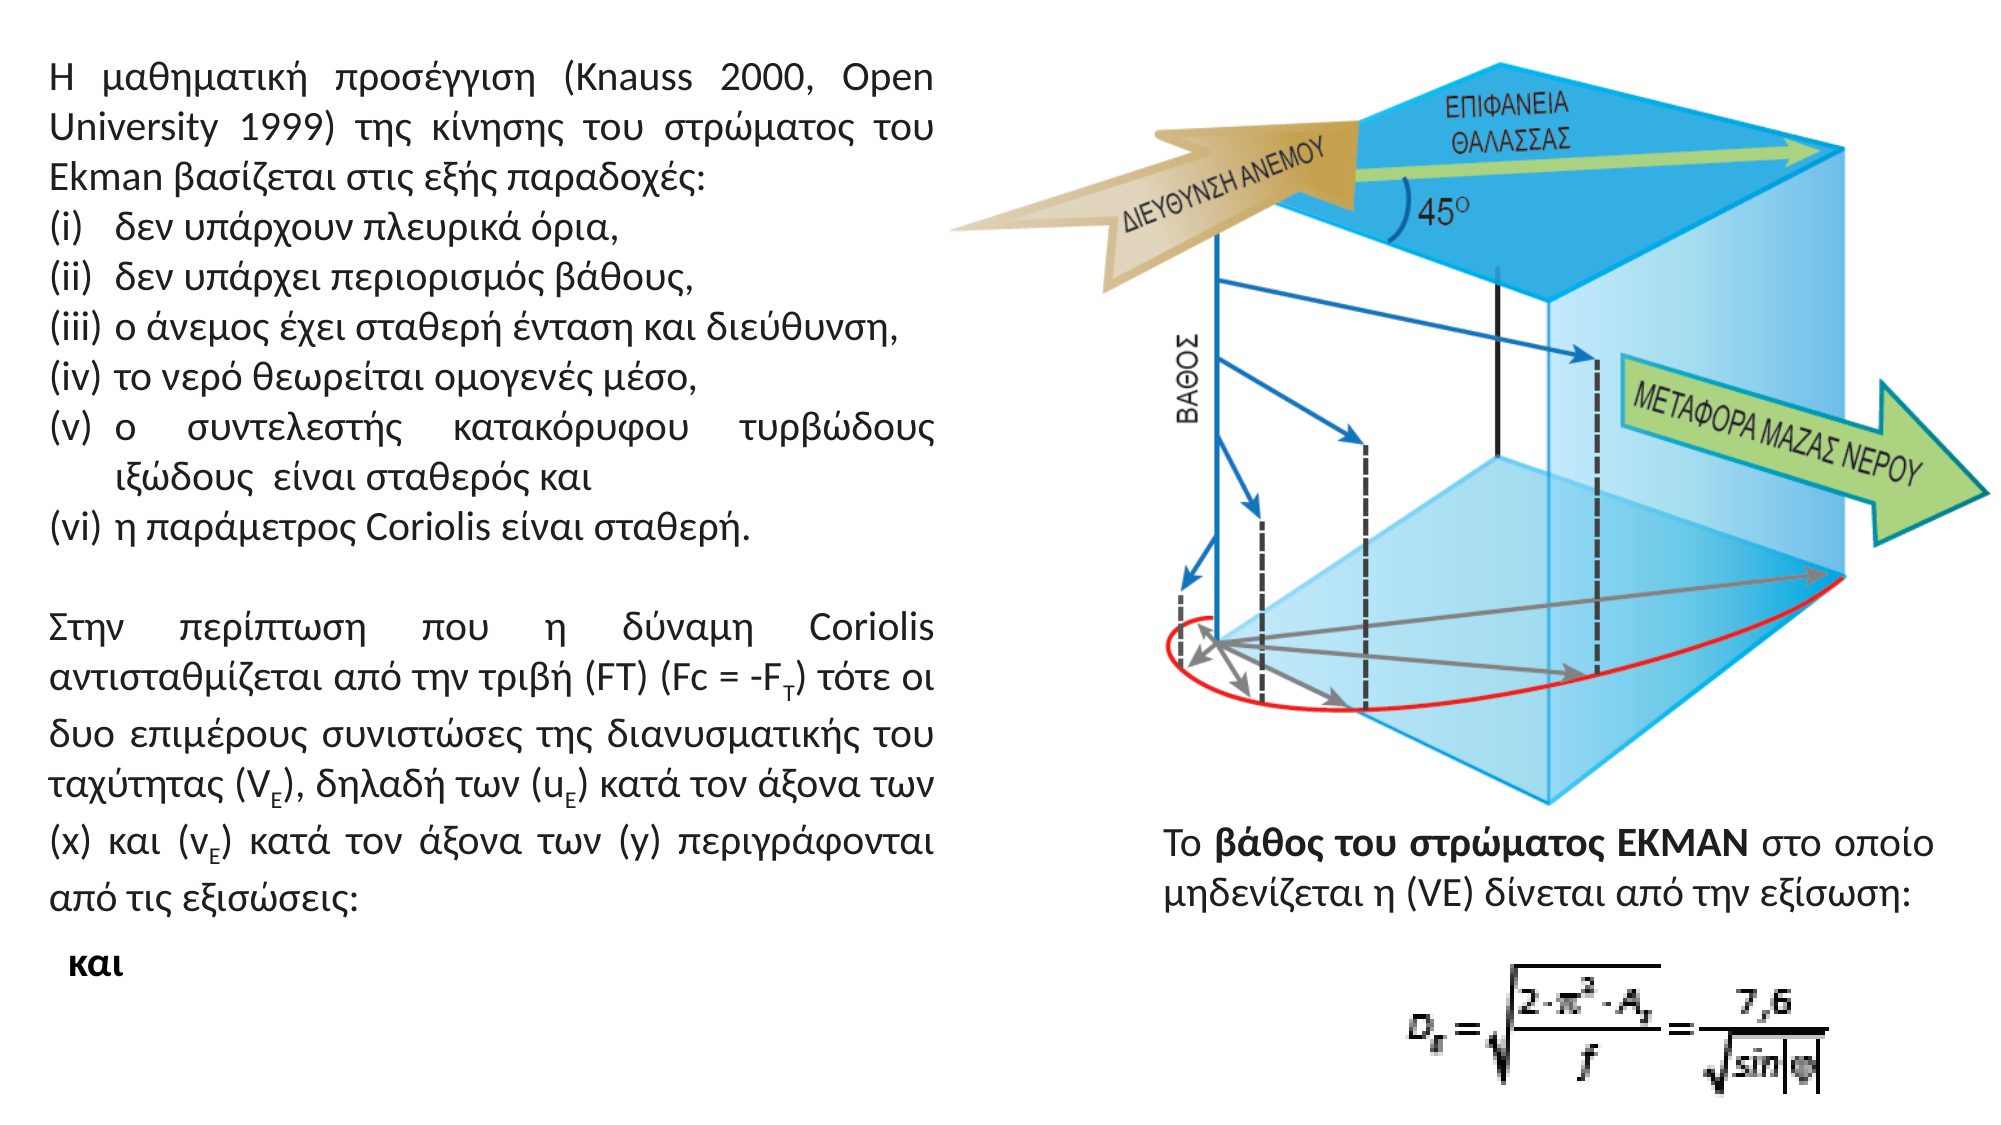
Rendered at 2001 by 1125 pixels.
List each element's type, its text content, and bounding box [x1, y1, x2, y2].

picture [949, 45, 2000, 808]
text_box To βάθος του στρώματος EKMAN στο οποίο μηδενίζεται η (VE) δίνεται από την εξίσωση: [1148, 808, 1950, 923]
picture [1376, 948, 1884, 1107]
text_box Η μαθηματική προσέγγιση (Knauss 2000, Open University 1999) της κίνησης του στρώματος του Εkman βασίζεται στις εξής παραδοχές: δεν υπάρχουν πλευρικά όρια, δεν υπάρχει περιορισμός βάθους, ο άνεμος έχει σταθερή ένταση και διεύθυνση, το νερό θεωρείται ομογενές μέσο, ο συντελεστής κατακόρυφου τυρβώδους ιξώδους είναι σταθερός και η παράμετρος Coriolis είναι σταθερή. Στην περίπτωση που η δύναμη Coriolis αντισταθμίζεται από την τριβή (FT) (Fc = -FT) τότε οι δυο επιμέρους συνιστώσες της διανυσματικής του ταχύτητας (VΕ), δηλαδή των (uΕ) κατά τον άξονα των (x) και (vΕ) κατά τον άξονα των (y) περιγράφονται από τις εξισώσεις: [34, 41, 950, 928]
